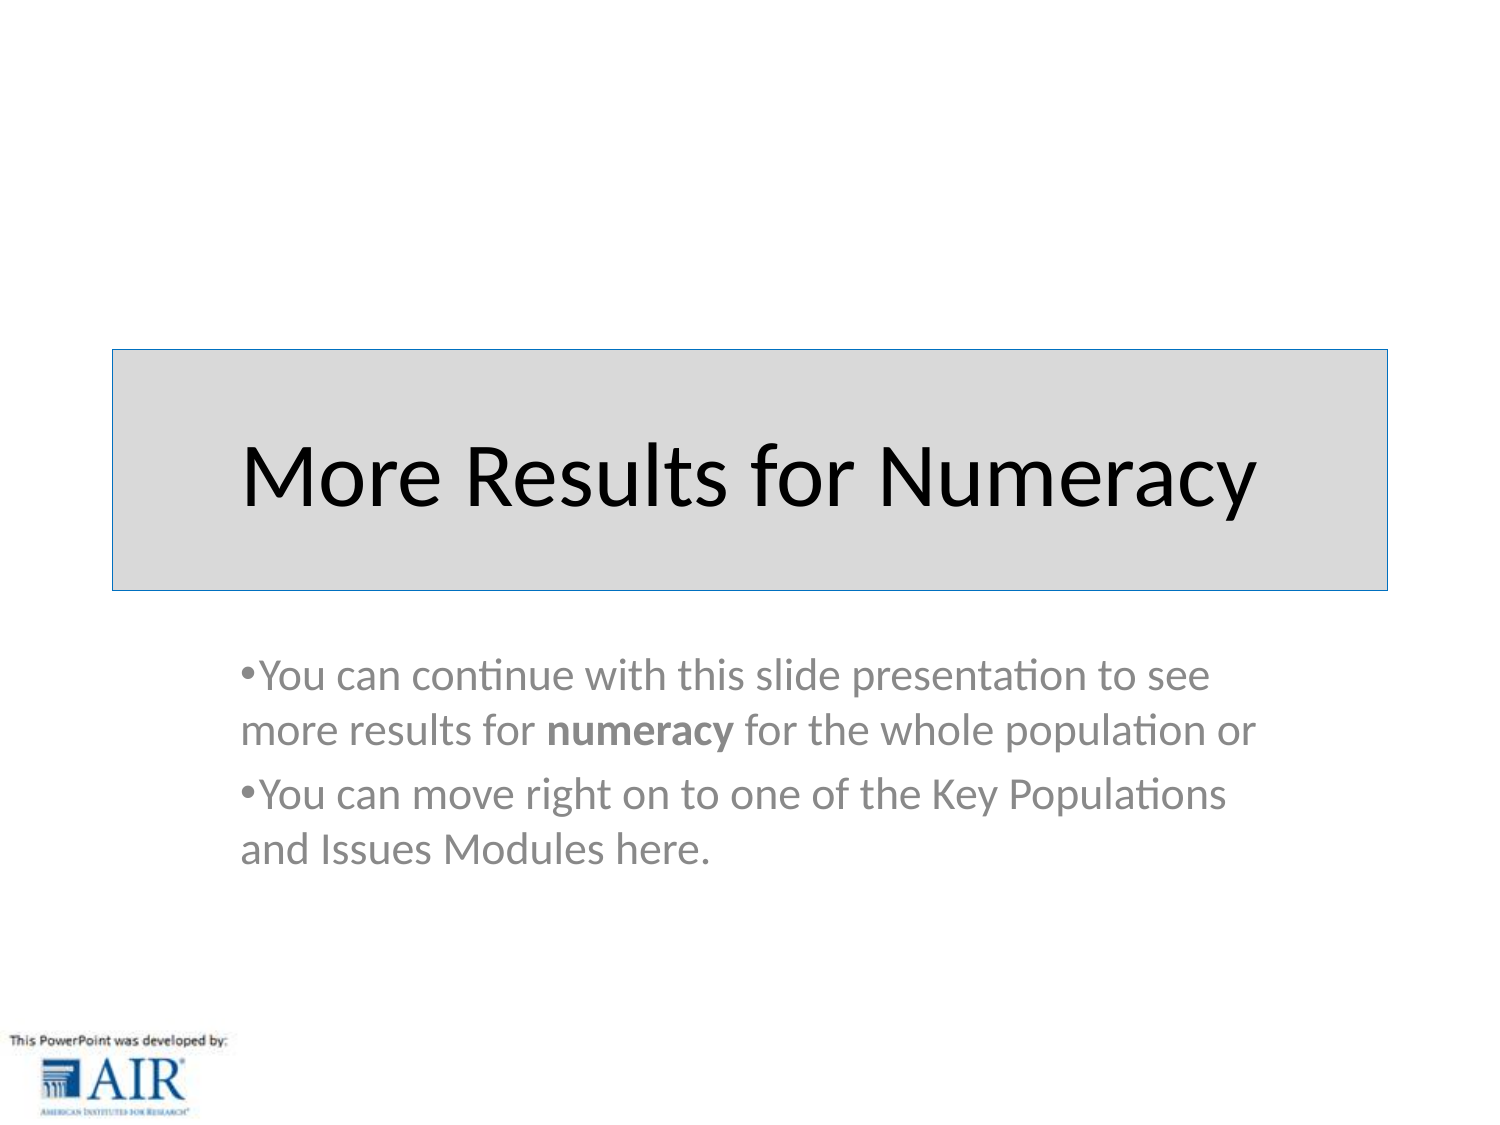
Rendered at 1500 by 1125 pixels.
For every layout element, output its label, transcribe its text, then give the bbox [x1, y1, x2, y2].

picture [0, 1017, 240, 1122]
title More Results for Numeracy [112, 349, 1388, 591]
subtitle You can continue with this slide presentation to see more results for numeracy for the whole population or You can move right on to one of the Key Populations and Issues Modules here. [225, 637, 1275, 925]
